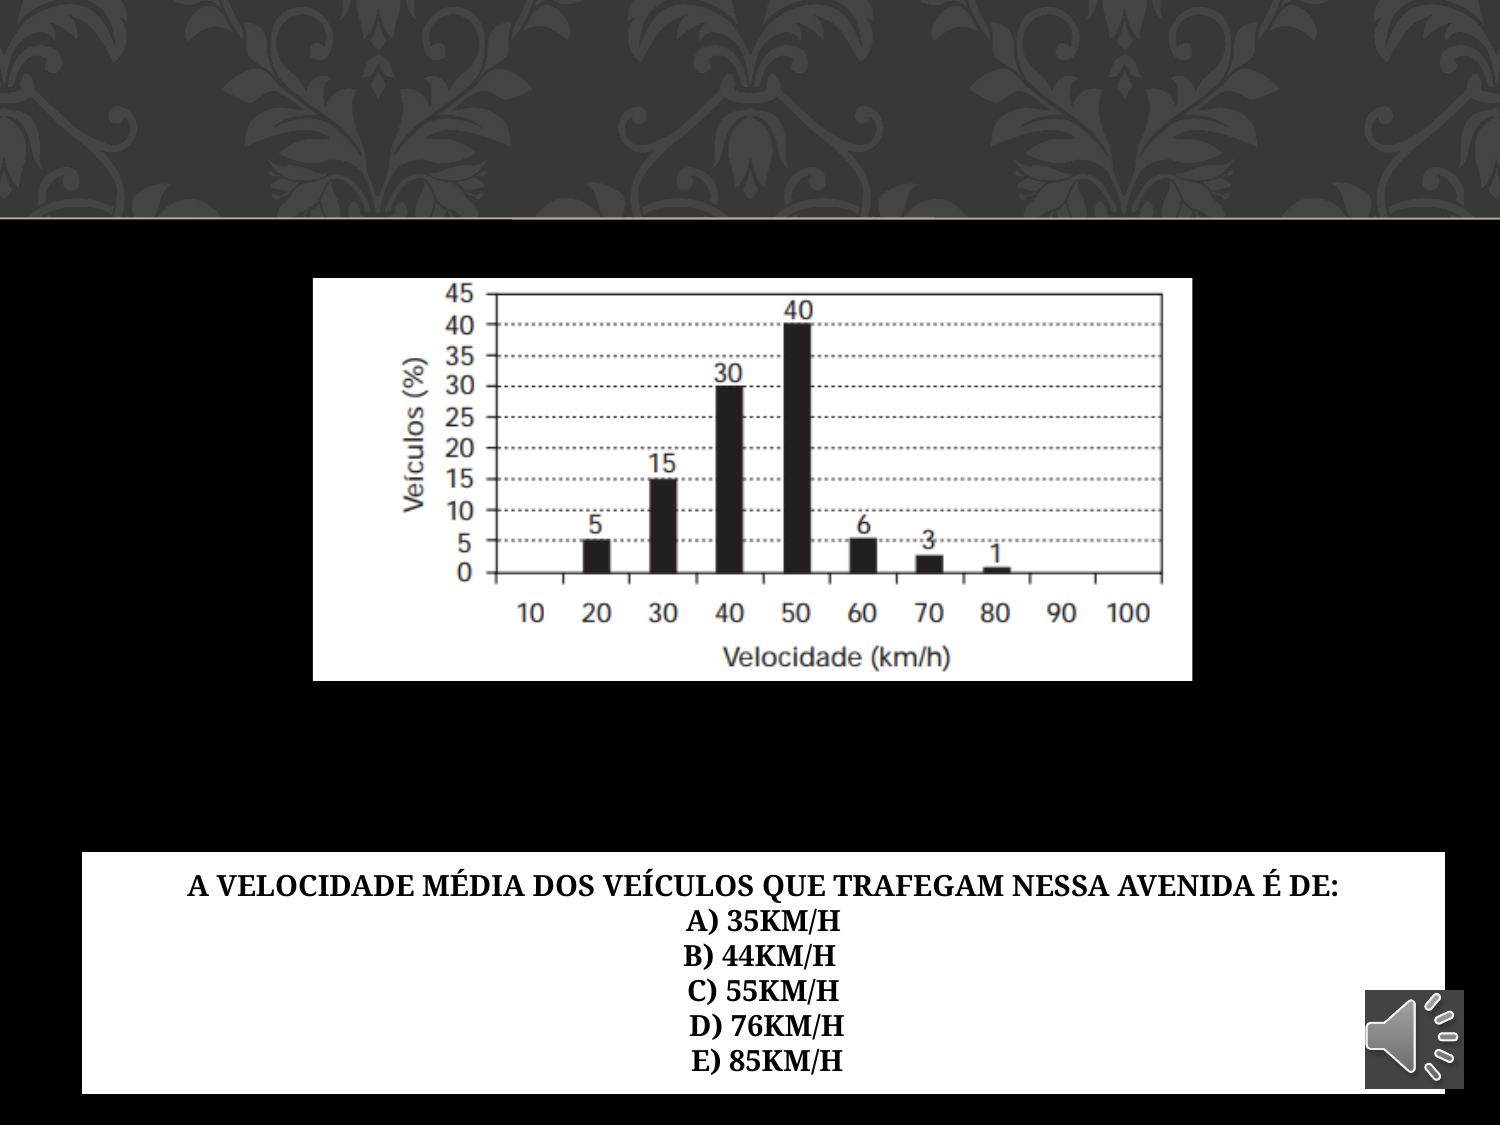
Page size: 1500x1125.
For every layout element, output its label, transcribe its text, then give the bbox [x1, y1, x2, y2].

title A velocidade média dos veículos que trafegam nessa avenida é de: A) 35km/h B) 44km/h C) 55km/h D) 76km/h E) 85km/h [82, 852, 1445, 1094]
picture [1364, 989, 1465, 1090]
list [312, 278, 1193, 681]
